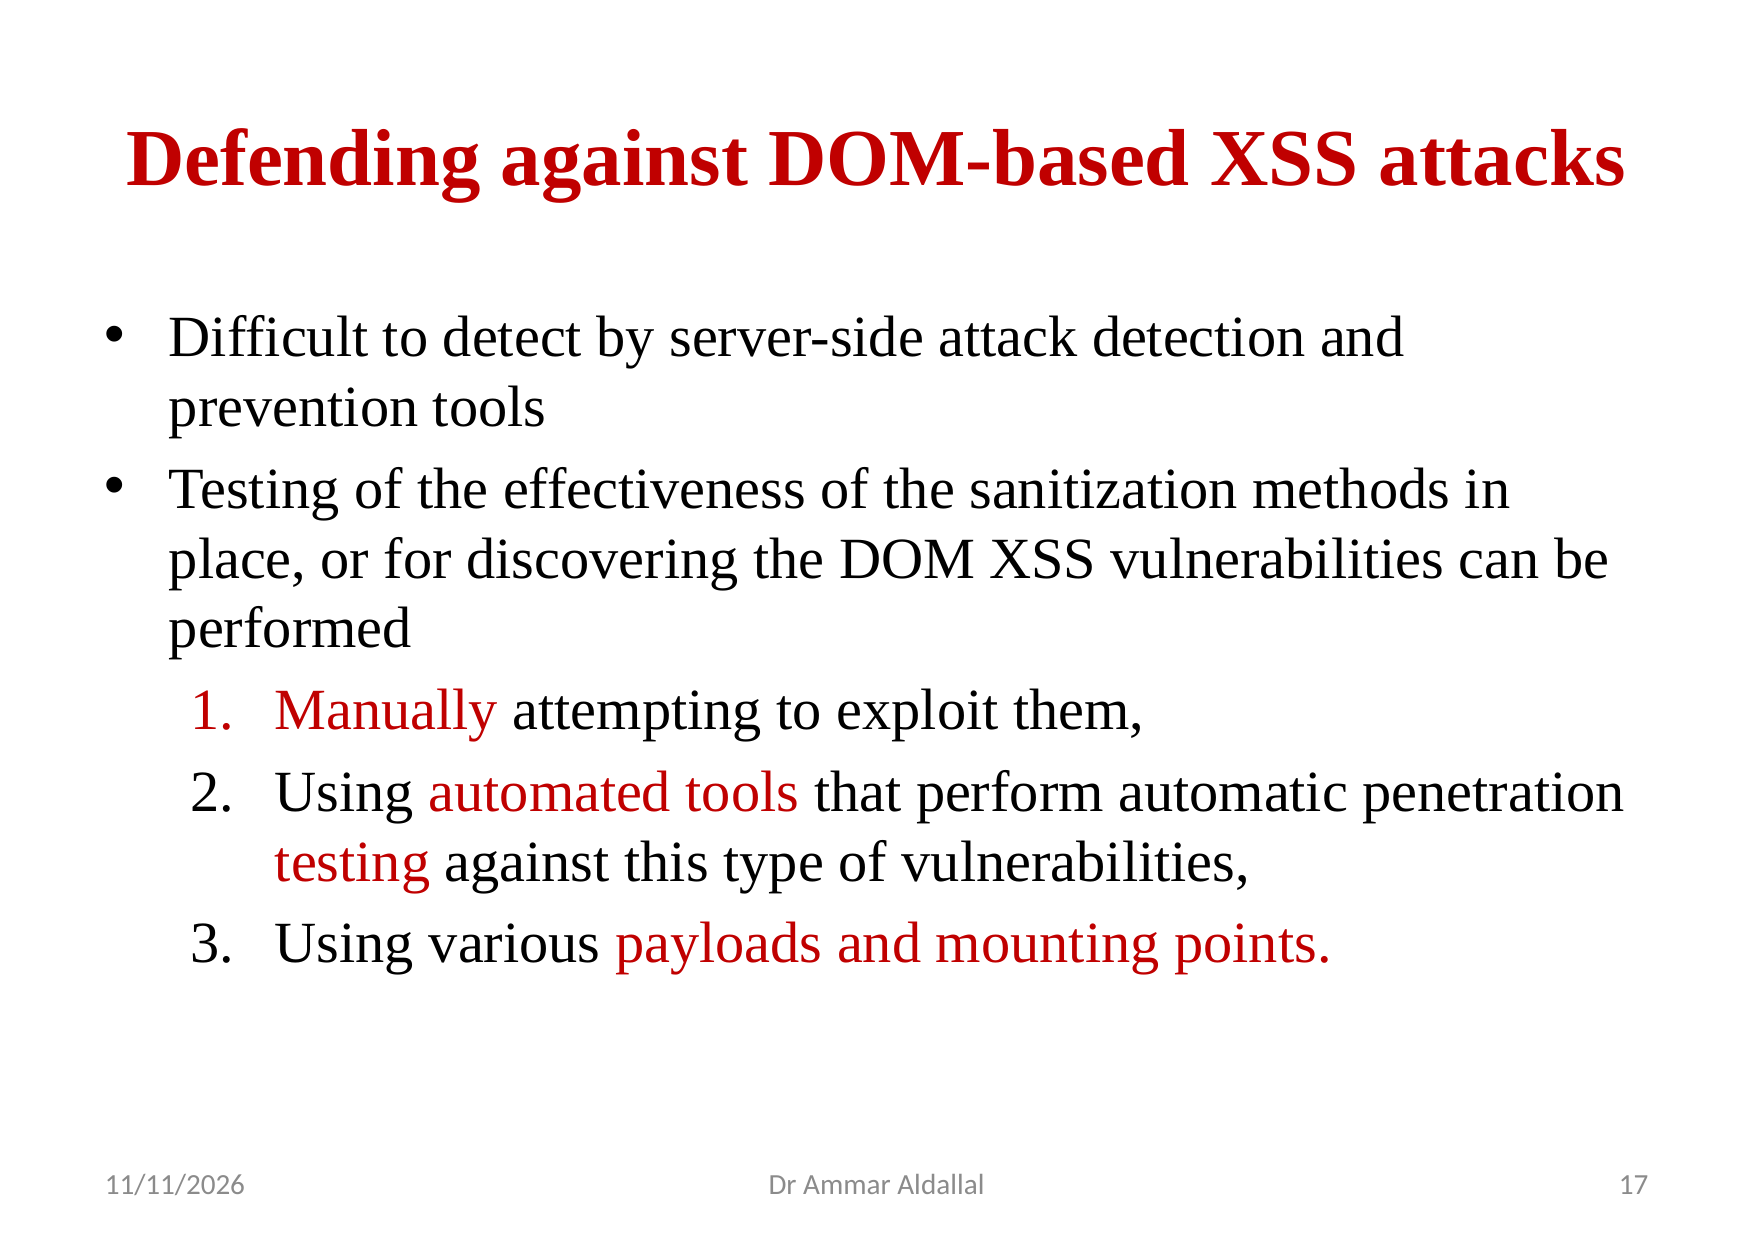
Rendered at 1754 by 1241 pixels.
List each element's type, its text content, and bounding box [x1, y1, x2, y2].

list Difficult to detect by server-side attack detection and prevention tools Testing of the effectiveness of the sanitization methods in place, or for discovering the DOM XSS vulnerabilities can be performed Manually attempting to exploit them, Using automated tools that perform automatic penetration testing against this type of vulnerabilities, Using various payloads and mounting points. [87, 289, 1666, 1109]
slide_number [87, 1149, 497, 1216]
footer Dr Ammar Aldallal [599, 1149, 1155, 1216]
slide_number 17 [1256, 1149, 1666, 1216]
title Defending against DOM-based XSS attacks [87, 49, 1666, 257]
